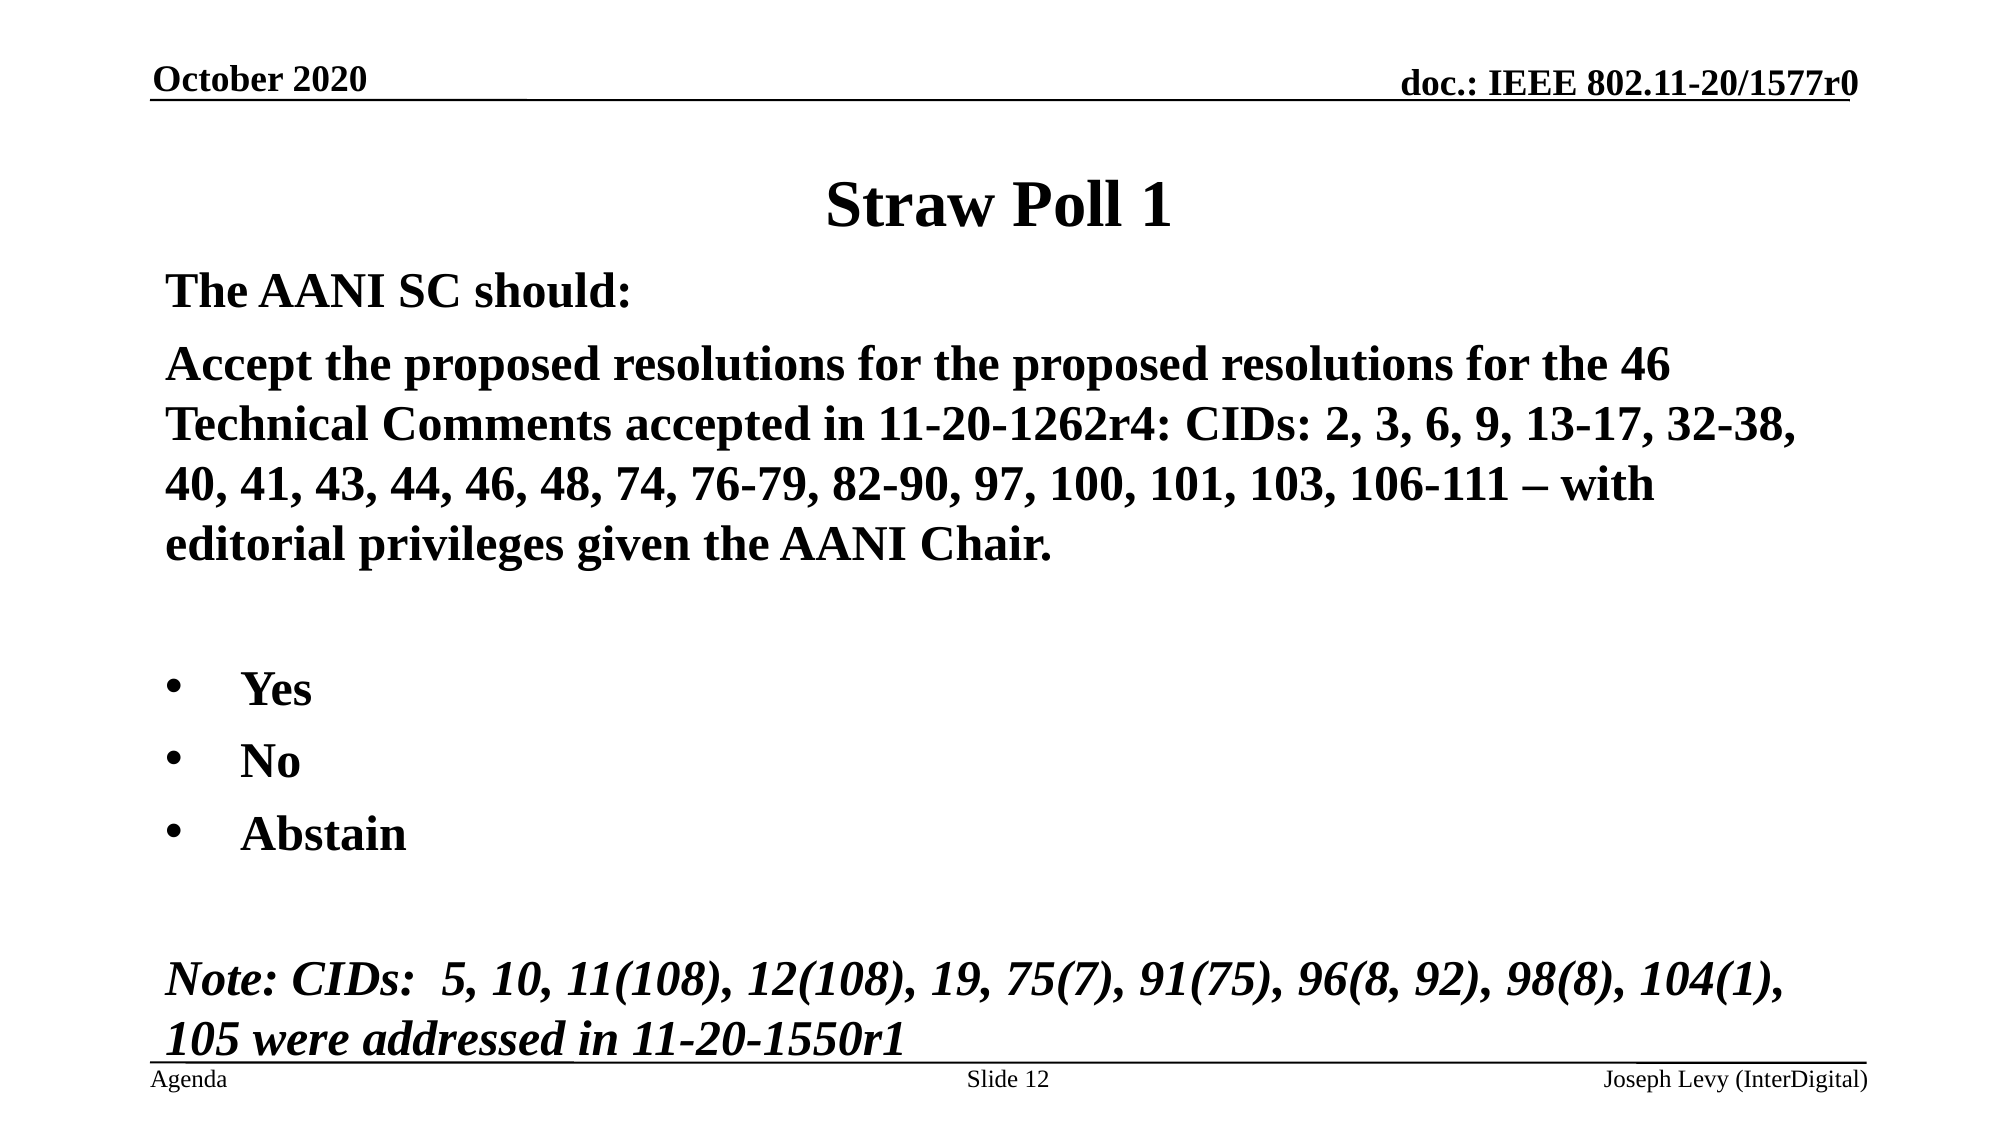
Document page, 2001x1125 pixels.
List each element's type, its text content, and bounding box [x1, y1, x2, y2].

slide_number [152, 54, 563, 100]
slide_number Slide 12 [950, 1061, 1067, 1123]
list The AANI SC should: Accept the proposed resolutions for the proposed resolutions for the 46 Technical Comments accepted in 11-20-1262r4: CIDs: 2, 3, 6, 9, 13-17, 32-38, 40, 41, 43, 44, 46, 48, 74, 76-79, 82-90, 97, 100, 101, 103, 106-111 – with editorial privileges given the AANI Chair. Yes No Abstain Note: CIDs: 5, 10, 11(108), 12(108), 19, 75(7), 91(75), 96(8, 92), 98(8), 104(1), 105 were addressed in 11-20-1550r1 [149, 249, 1850, 925]
footer Joseph Levy (InterDigital) [1171, 1061, 1869, 1093]
title Straw Poll 1 [149, 112, 1850, 249]
